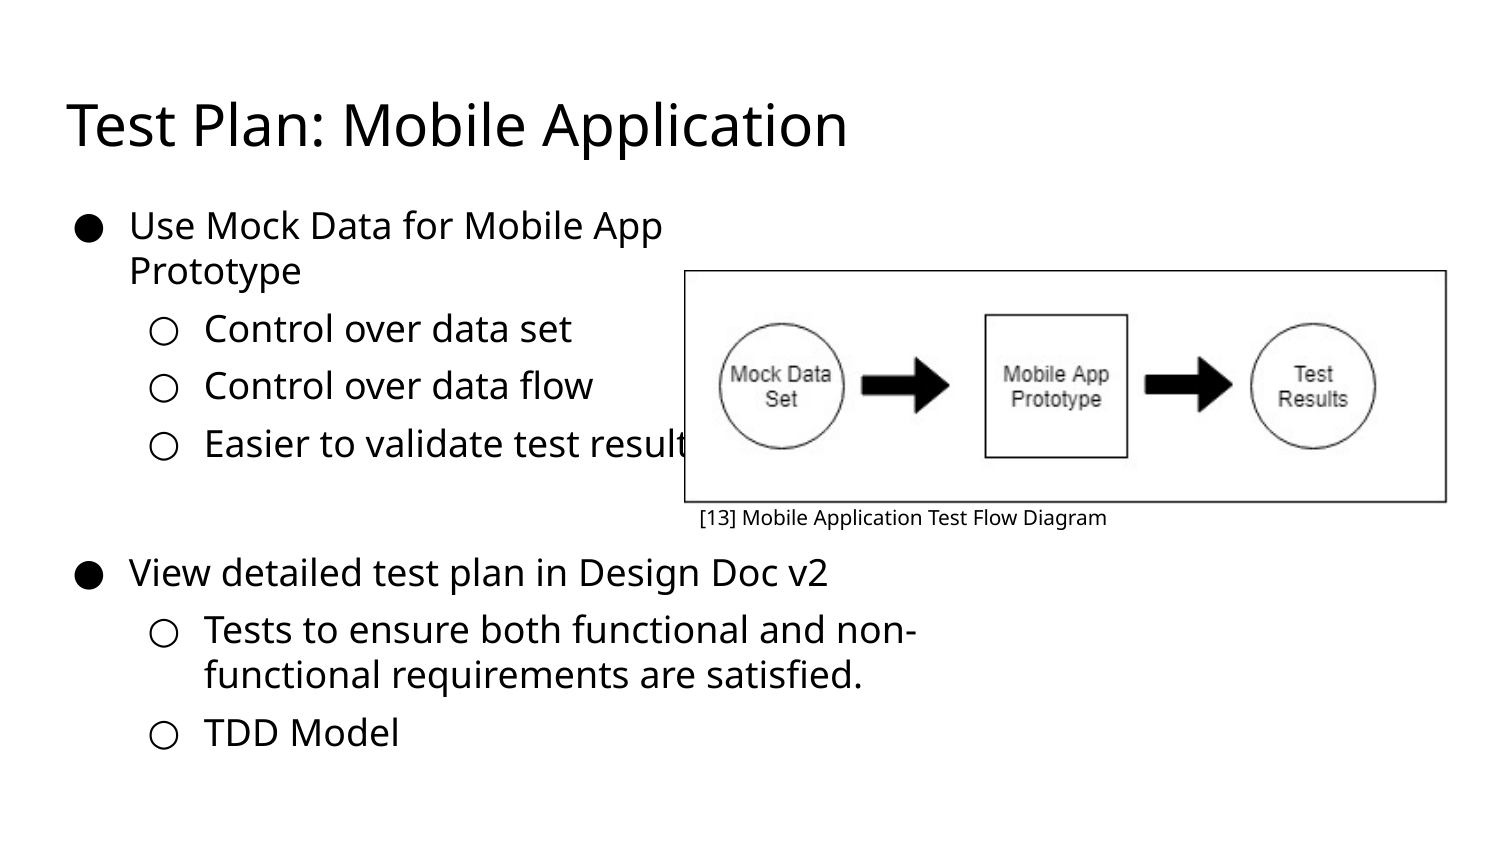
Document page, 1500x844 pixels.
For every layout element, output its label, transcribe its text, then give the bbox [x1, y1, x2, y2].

text_box [13] Mobile Application Test Flow Diagram [684, 512, 1362, 556]
text_box View detailed test plan in Design Doc v2 Tests to ensure both functional and non-functional requirements are satisfied. TDD Model [38, 533, 974, 776]
picture [684, 270, 1450, 505]
title Test Plan: Mobile Application [51, 72, 1449, 167]
list Use Mock Data for Mobile App Prototype Control over data set Control over data flow Easier to validate test results [39, 187, 823, 440]
